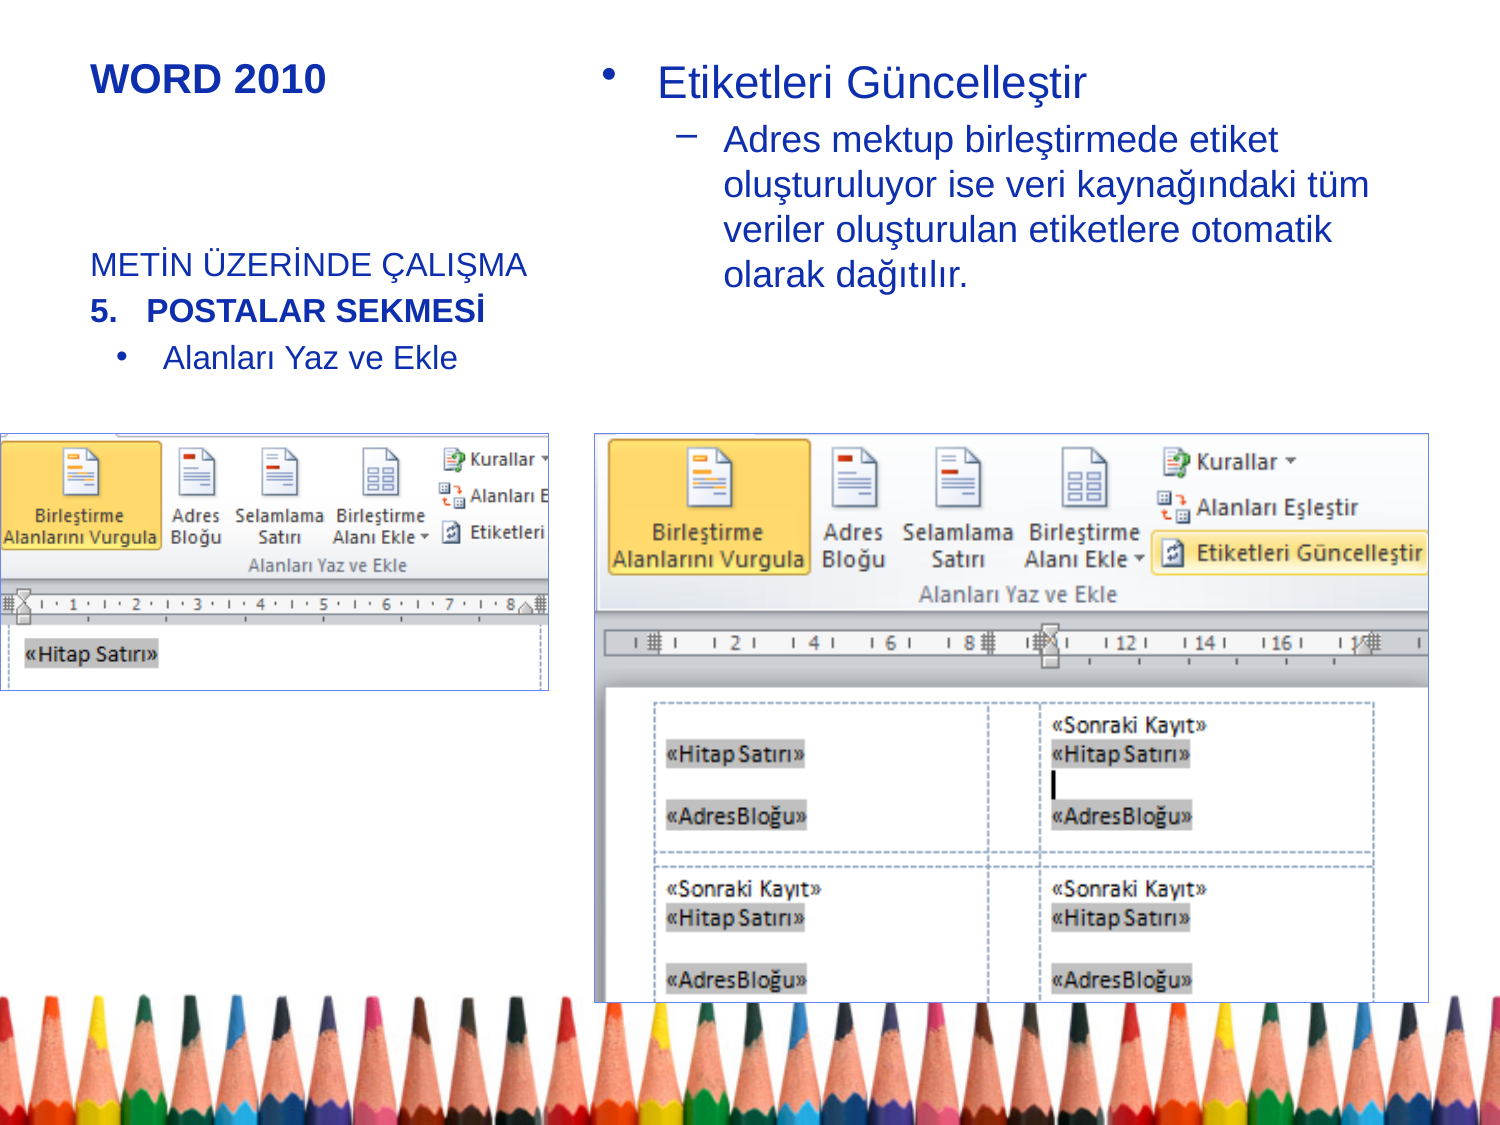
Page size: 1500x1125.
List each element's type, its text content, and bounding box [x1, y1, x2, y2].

picture [0, 0, 1500, 1125]
list Etiketleri Güncelleştir Adres mektup birleştirmede etiket oluşturuluyor ise veri kaynağındaki tüm veriler oluşturulan etiketlere otomatik olarak dağıtılır. [586, 44, 1425, 427]
title WORD 2010 [75, 44, 569, 235]
list METİN ÜZERİNDE ÇALIŞMA POSTALAR SEKMESİ Alanları Yaz ve Ekle [75, 235, 569, 1005]
